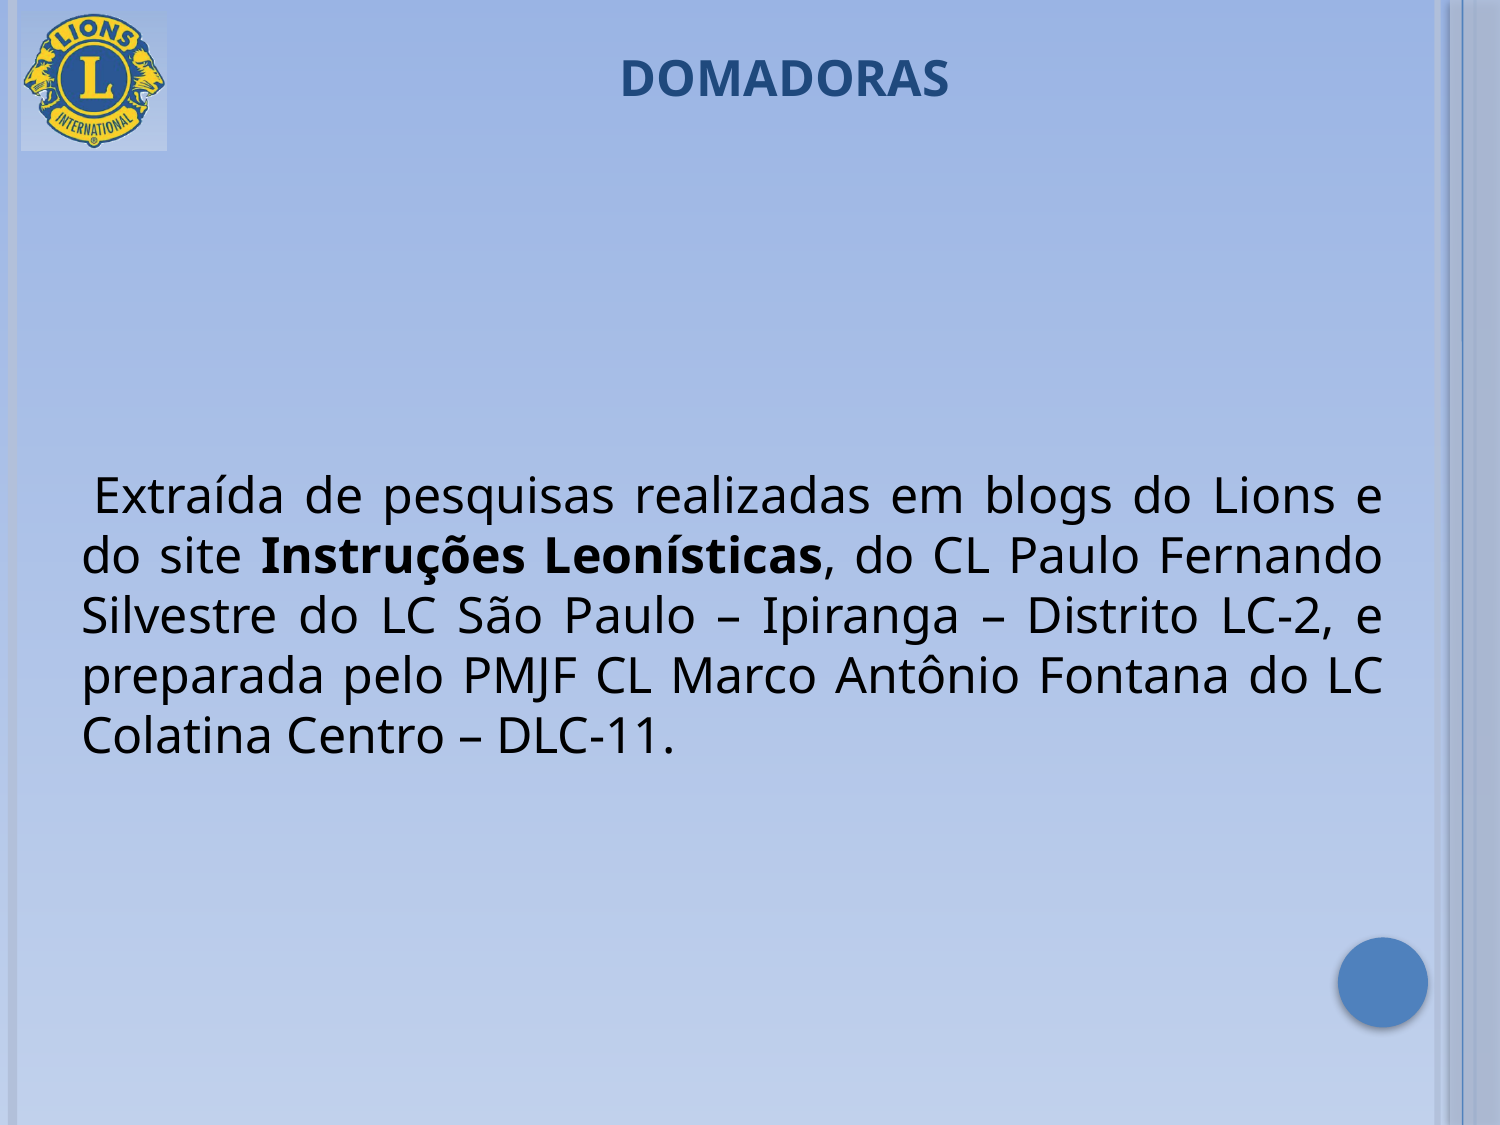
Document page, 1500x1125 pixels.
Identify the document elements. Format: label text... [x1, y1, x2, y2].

list Extraída de pesquisas realizadas em blogs do Lions e do site Instruções Leonísticas, do CL Paulo Fernando Silvestre do LC São Paulo – Ipiranga – Distrito LC-2, e preparada pelo PMJF CL Marco Antônio Fontana do LC Colatina Centro – DLC-11. [21, 456, 1400, 811]
picture [20, 11, 167, 152]
title DOMADORAS [171, 0, 1412, 114]
